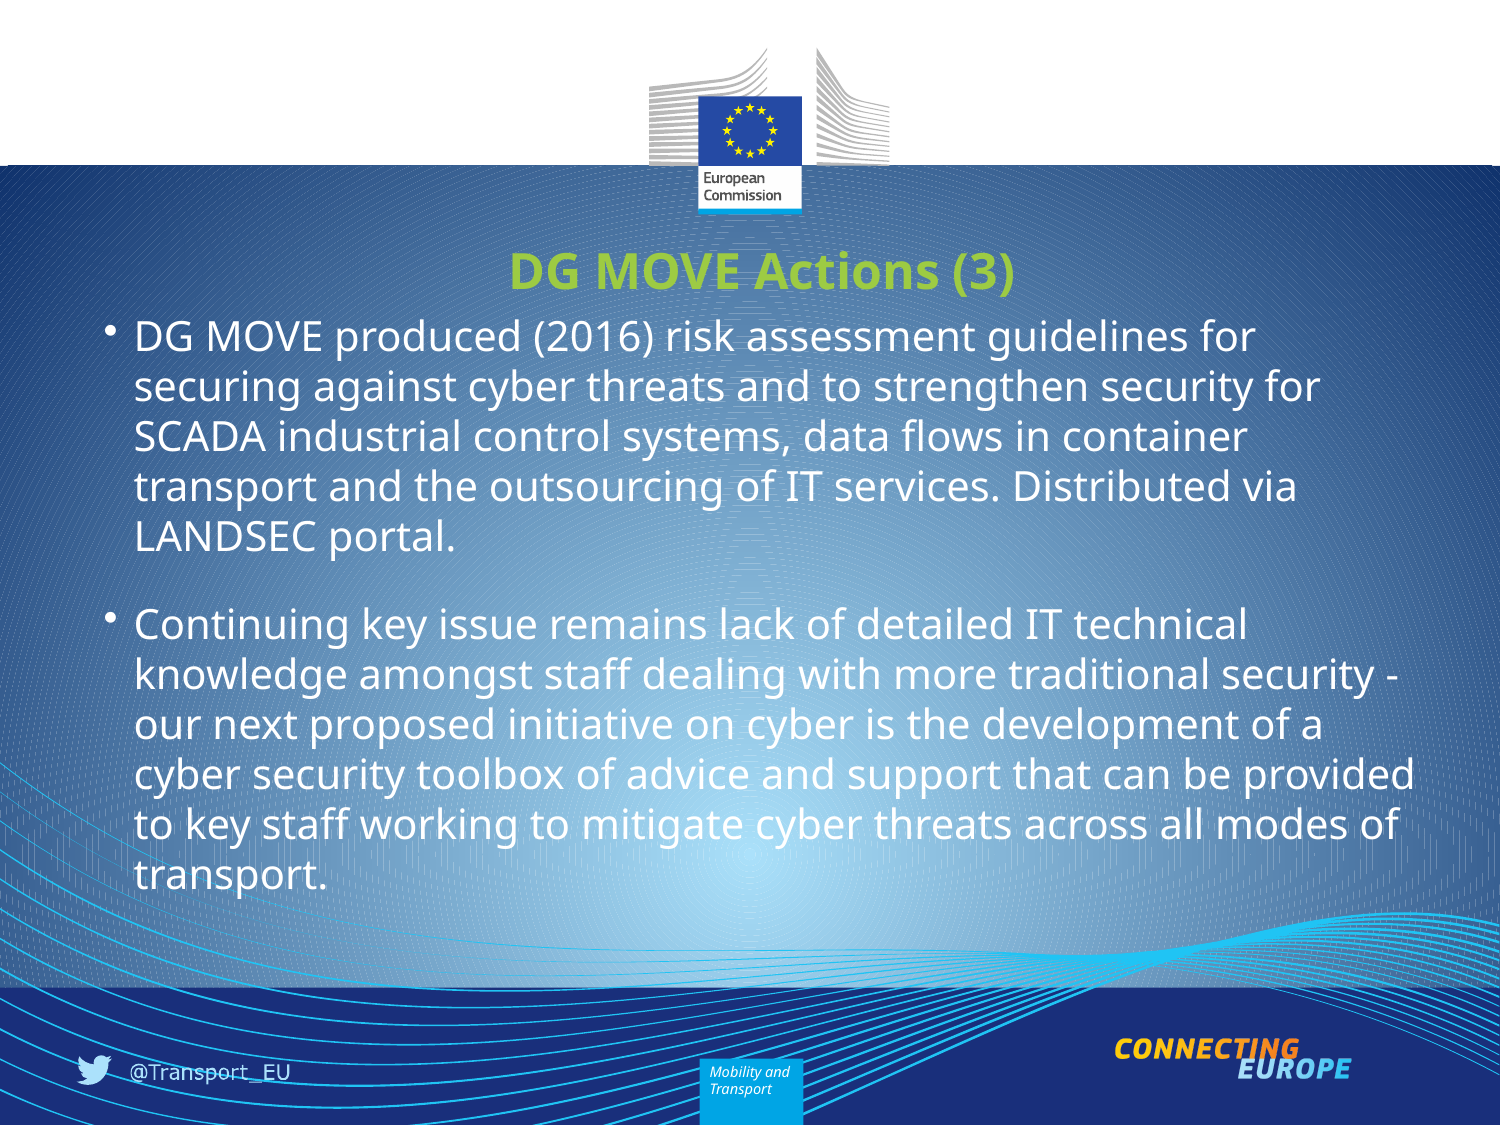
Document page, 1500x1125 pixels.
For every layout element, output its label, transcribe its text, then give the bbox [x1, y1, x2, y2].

title DG MOVE Actions (3) [76, 231, 1447, 303]
list DG MOVE produced (2016) risk assessment guidelines for securing against cyber threats and to strengthen security for SCADA industrial control systems, data flows in container transport and the outsourcing of IT services. Distributed via LANDSEC portal. Continuing key issue remains lack of detailed IT technical knowledge amongst staff dealing with more traditional security - our next proposed initiative on cyber is the development of a cyber security toolbox of advice and support that can be provided to key staff working to mitigate cyber threats across all modes of transport. [88, 302, 1447, 939]
picture [1112, 1036, 1355, 1081]
